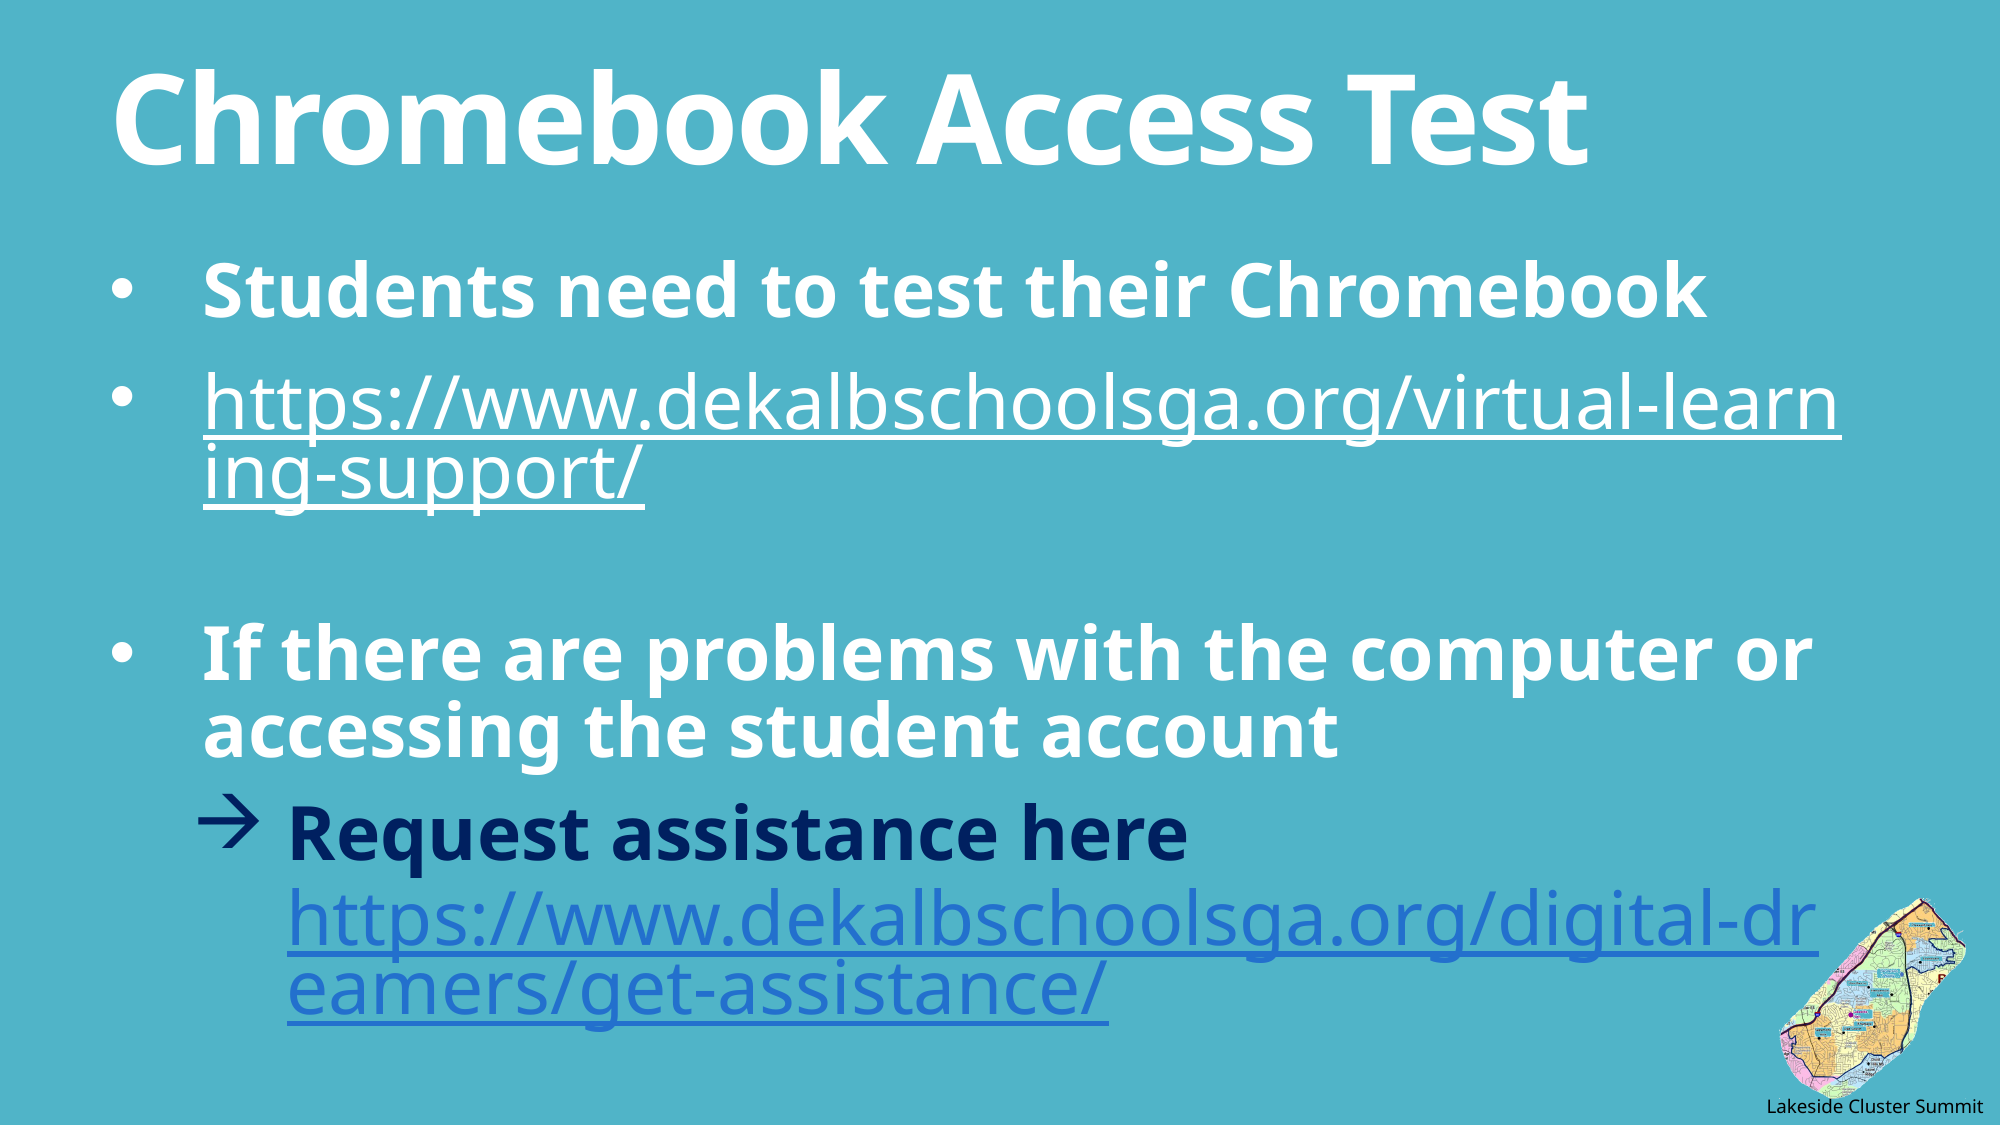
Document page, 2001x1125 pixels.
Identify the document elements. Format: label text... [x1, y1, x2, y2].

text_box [1762, 898, 1988, 1125]
text_box Students need to test their Chromebook https://www.dekalbschoolsga.org/virtual-learning-support/ If there are problems with the computer or accessing the student account Request assistance here https://www.dekalbschoolsga.org/digital-dreamers/get-assistance/ [94, 248, 1863, 991]
title Chromebook Access Test [94, 22, 1863, 197]
